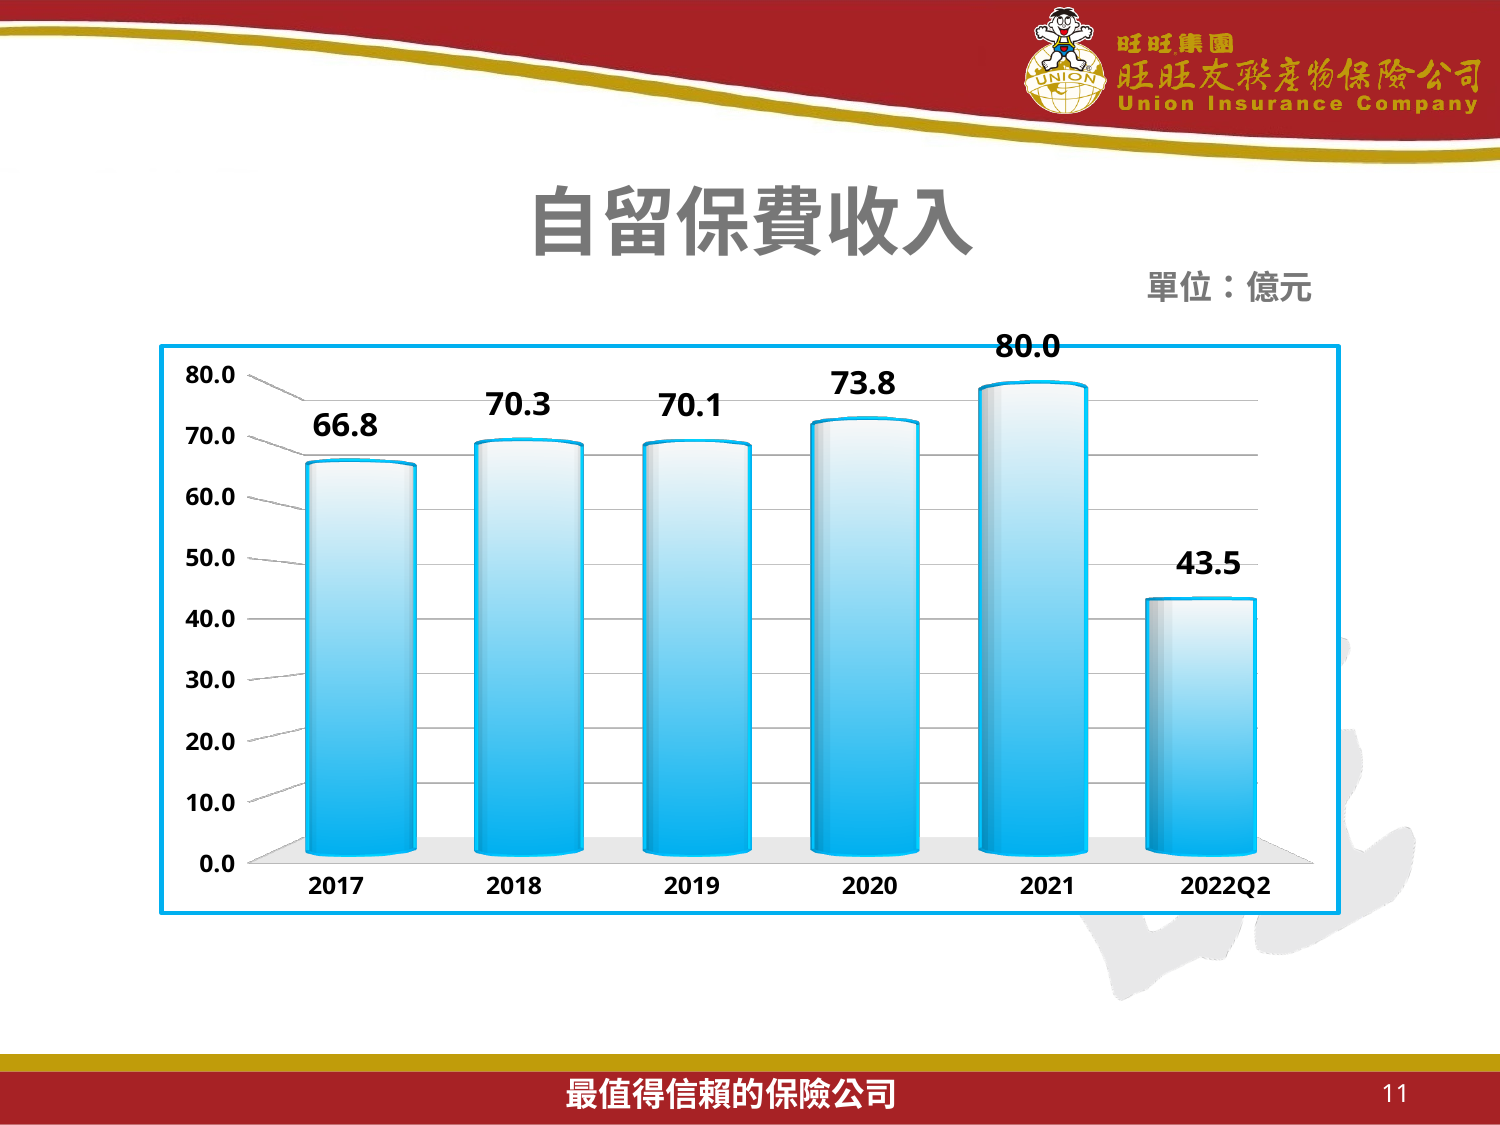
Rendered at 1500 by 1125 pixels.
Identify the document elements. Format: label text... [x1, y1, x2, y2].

text_box 單位：億元 [1131, 258, 1328, 314]
chart [159, 324, 1341, 916]
title 自留保費收入 [75, 149, 1425, 291]
picture [0, 0, 1500, 173]
slide_number 11 [1074, 1070, 1425, 1118]
